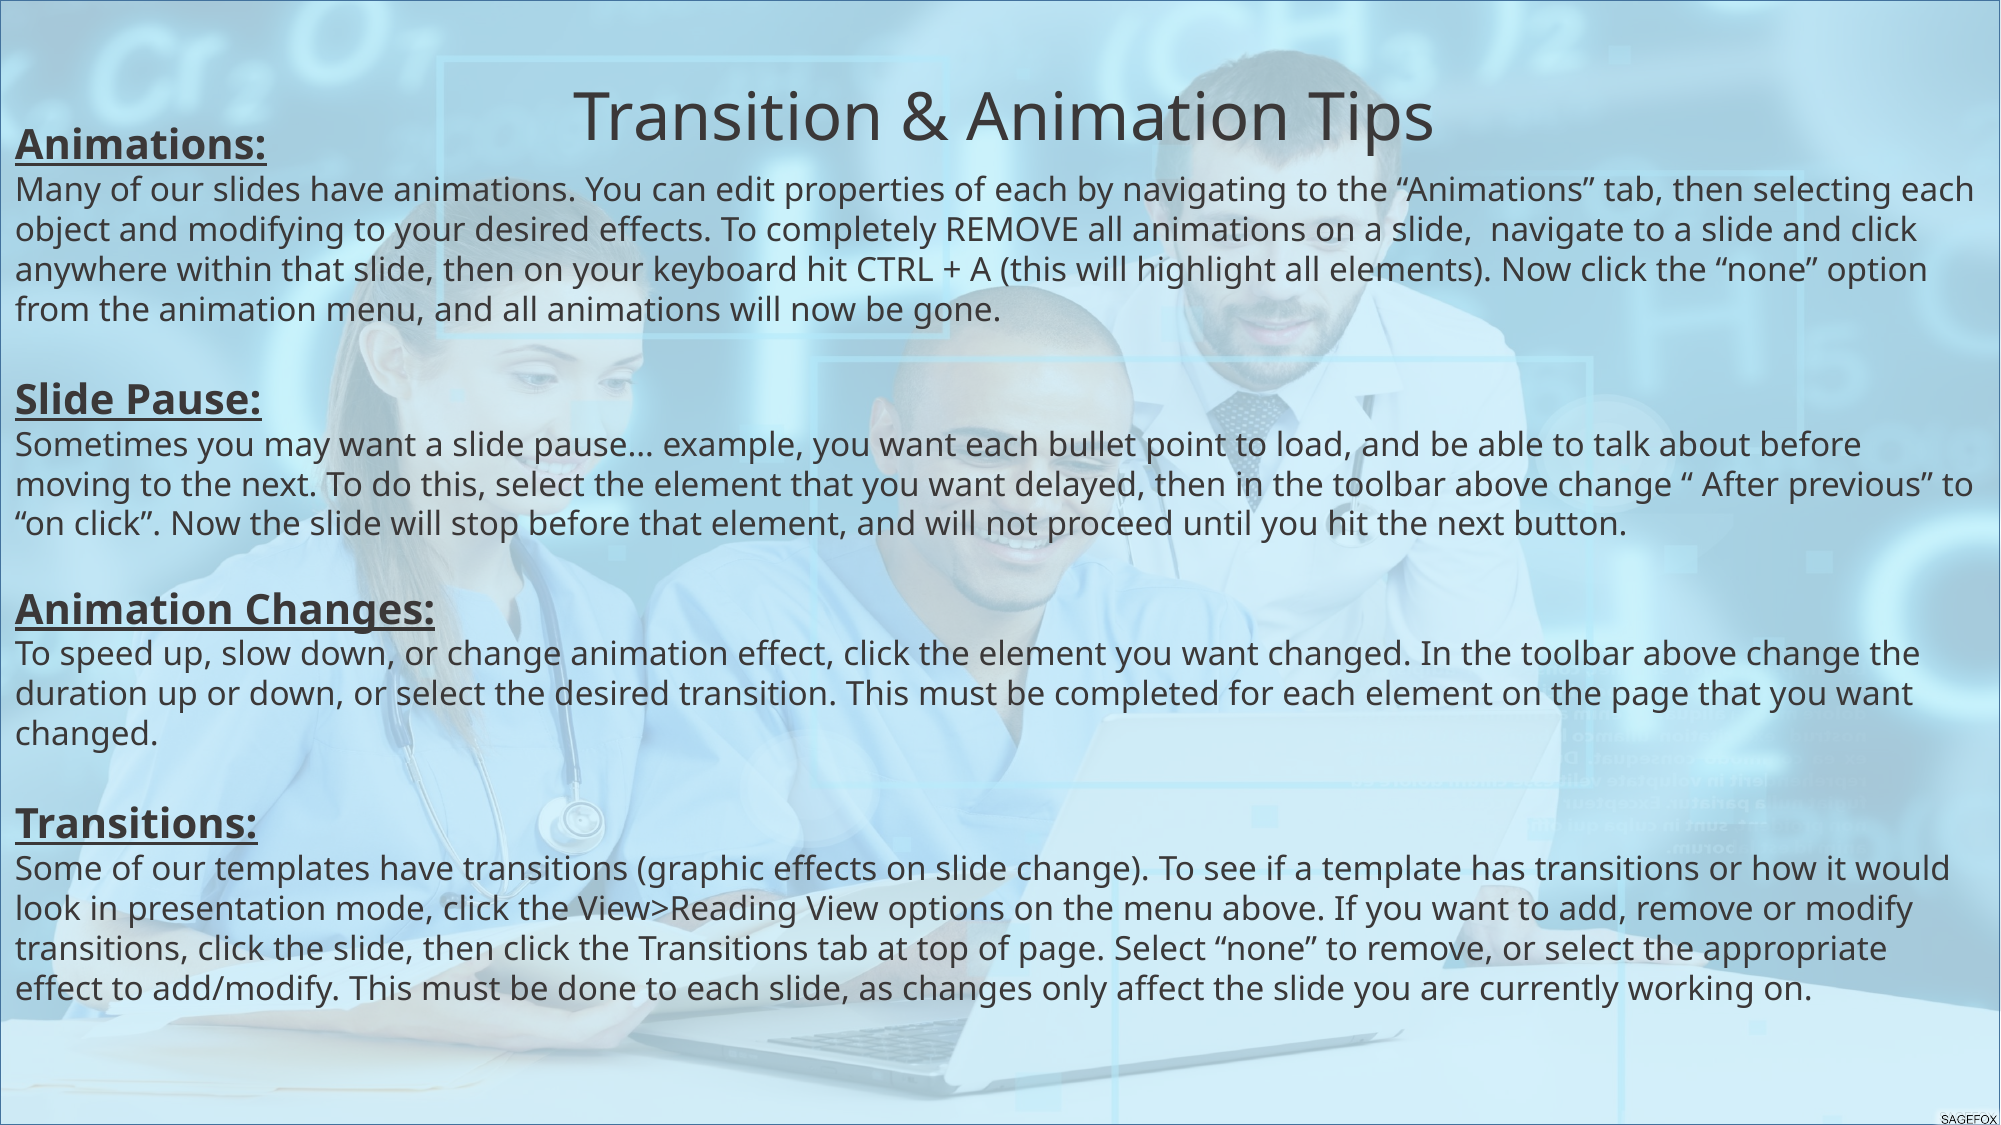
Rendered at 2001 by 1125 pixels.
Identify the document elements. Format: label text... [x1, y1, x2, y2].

text_box Animations: Many of our slides have animations. You can edit properties of each by navigating to the “Animations” tab, then selecting each object and modifying to your desired effects. To completely REMOVE all animations on a slide, navigate to a slide and click anywhere within that slide, then on your keyboard hit CTRL + A (this will highlight all elements). Now click the “none” option from the animation menu, and all animations will now be gone. Slide Pause: Sometimes you may want a slide pause… example, you want each bullet point to load, and be able to talk about before moving to the next. To do this, select the element that you want delayed, then in the toolbar above change “ After previous” to “on click”. Now the slide will stop before that element, and will not proceed until you hit the next button. Animation Changes: To speed up, slow down, or change animation effect, click the element you want changed. In the toolbar above change the duration up or down, or select the desired transition. This must be completed for each element on the page that you want changed. Transitions: Some of our templates have transitions (graphic effects on slide change). To see if a template has transitions or how it would look in presentation mode, click the View>Reading View options on the menu above. If you want to add, remove or modify transitions, click the slide, then click the Transitions tab at top of page. Select “none” to remove, or select the appropriate effect to add/modify. This must be done to each slide, as changes only affect the slide you are currently working on. [0, 0, 2000, 1125]
title Transition & Animation Tips [477, 59, 1532, 177]
picture [1938, 1114, 1999, 1125]
